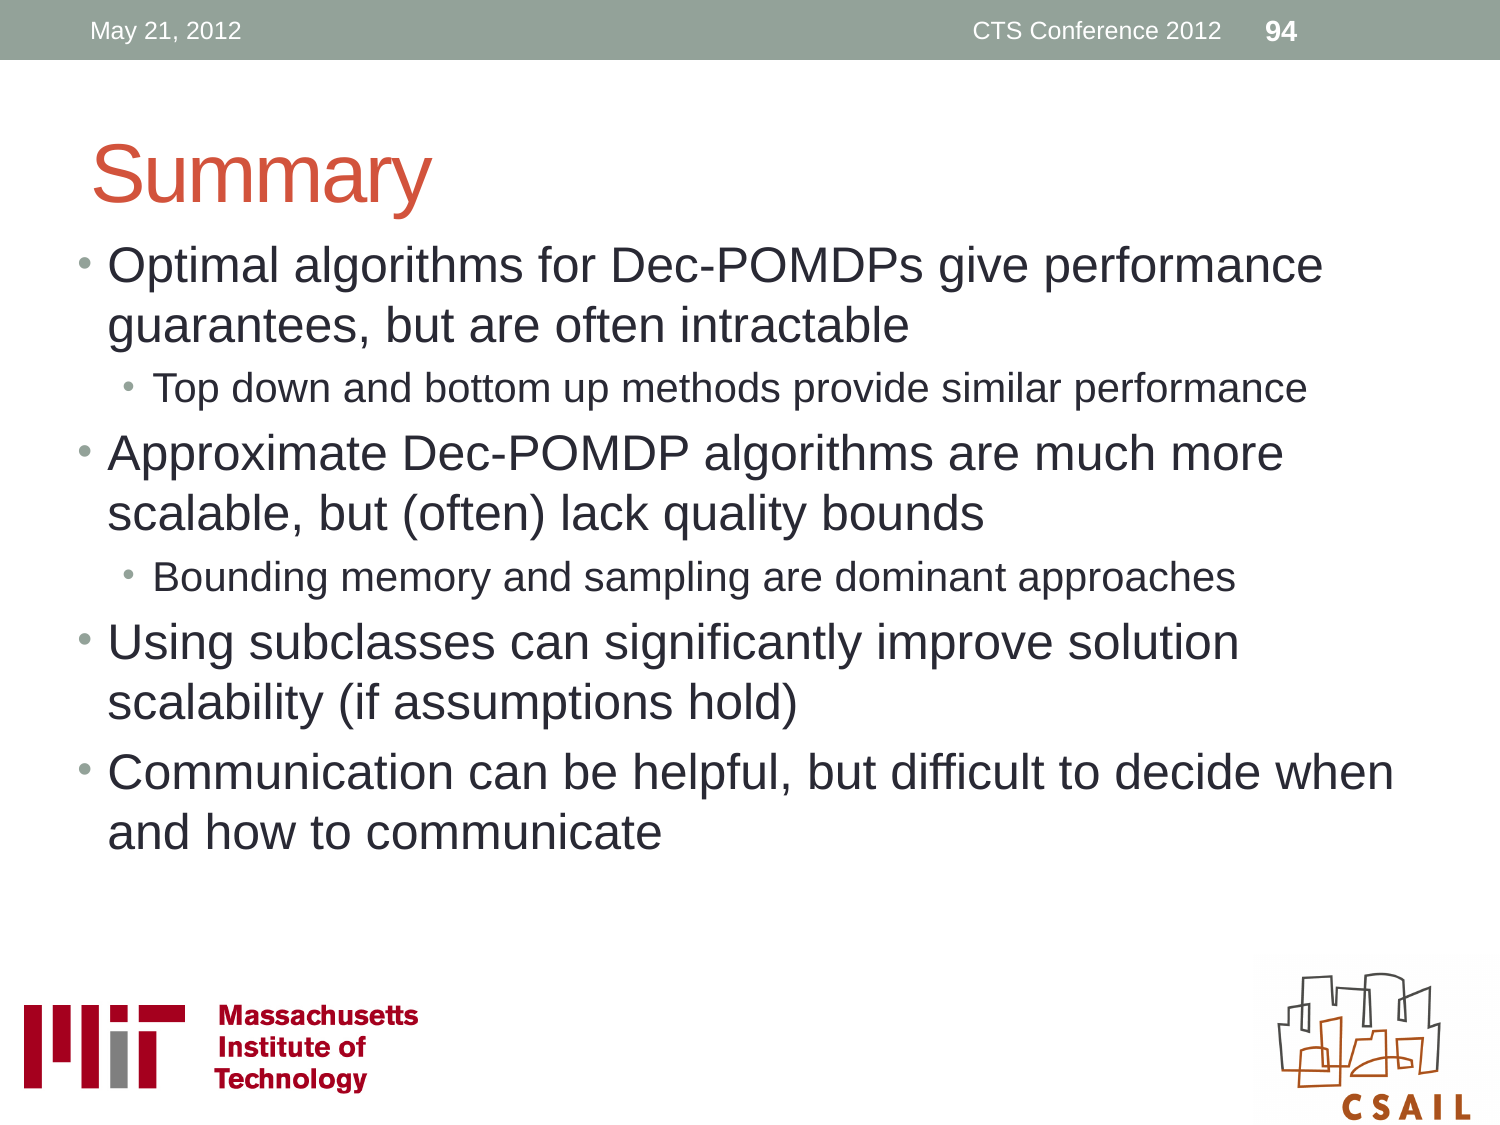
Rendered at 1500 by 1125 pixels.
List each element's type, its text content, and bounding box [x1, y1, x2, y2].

slide_number 94 [1250, 3, 1425, 57]
footer CTS Conference 2012 [562, 3, 1238, 57]
picture [1253, 954, 1500, 1125]
title Summary [75, 87, 1425, 224]
list Optimal algorithms for Dec-POMDPs give performance guarantees, but are often intractable Top down and bottom up methods provide similar performance Approximate Dec-POMDP algorithms are much more scalable, but (often) lack quality bounds Bounding memory and sampling are dominant approaches Using subclasses can significantly improve solution scalability (if assumptions hold) Communication can be helpful, but difficult to decide when and how to communicate [62, 224, 1433, 1089]
picture [0, 983, 441, 1119]
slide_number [75, 3, 550, 57]
